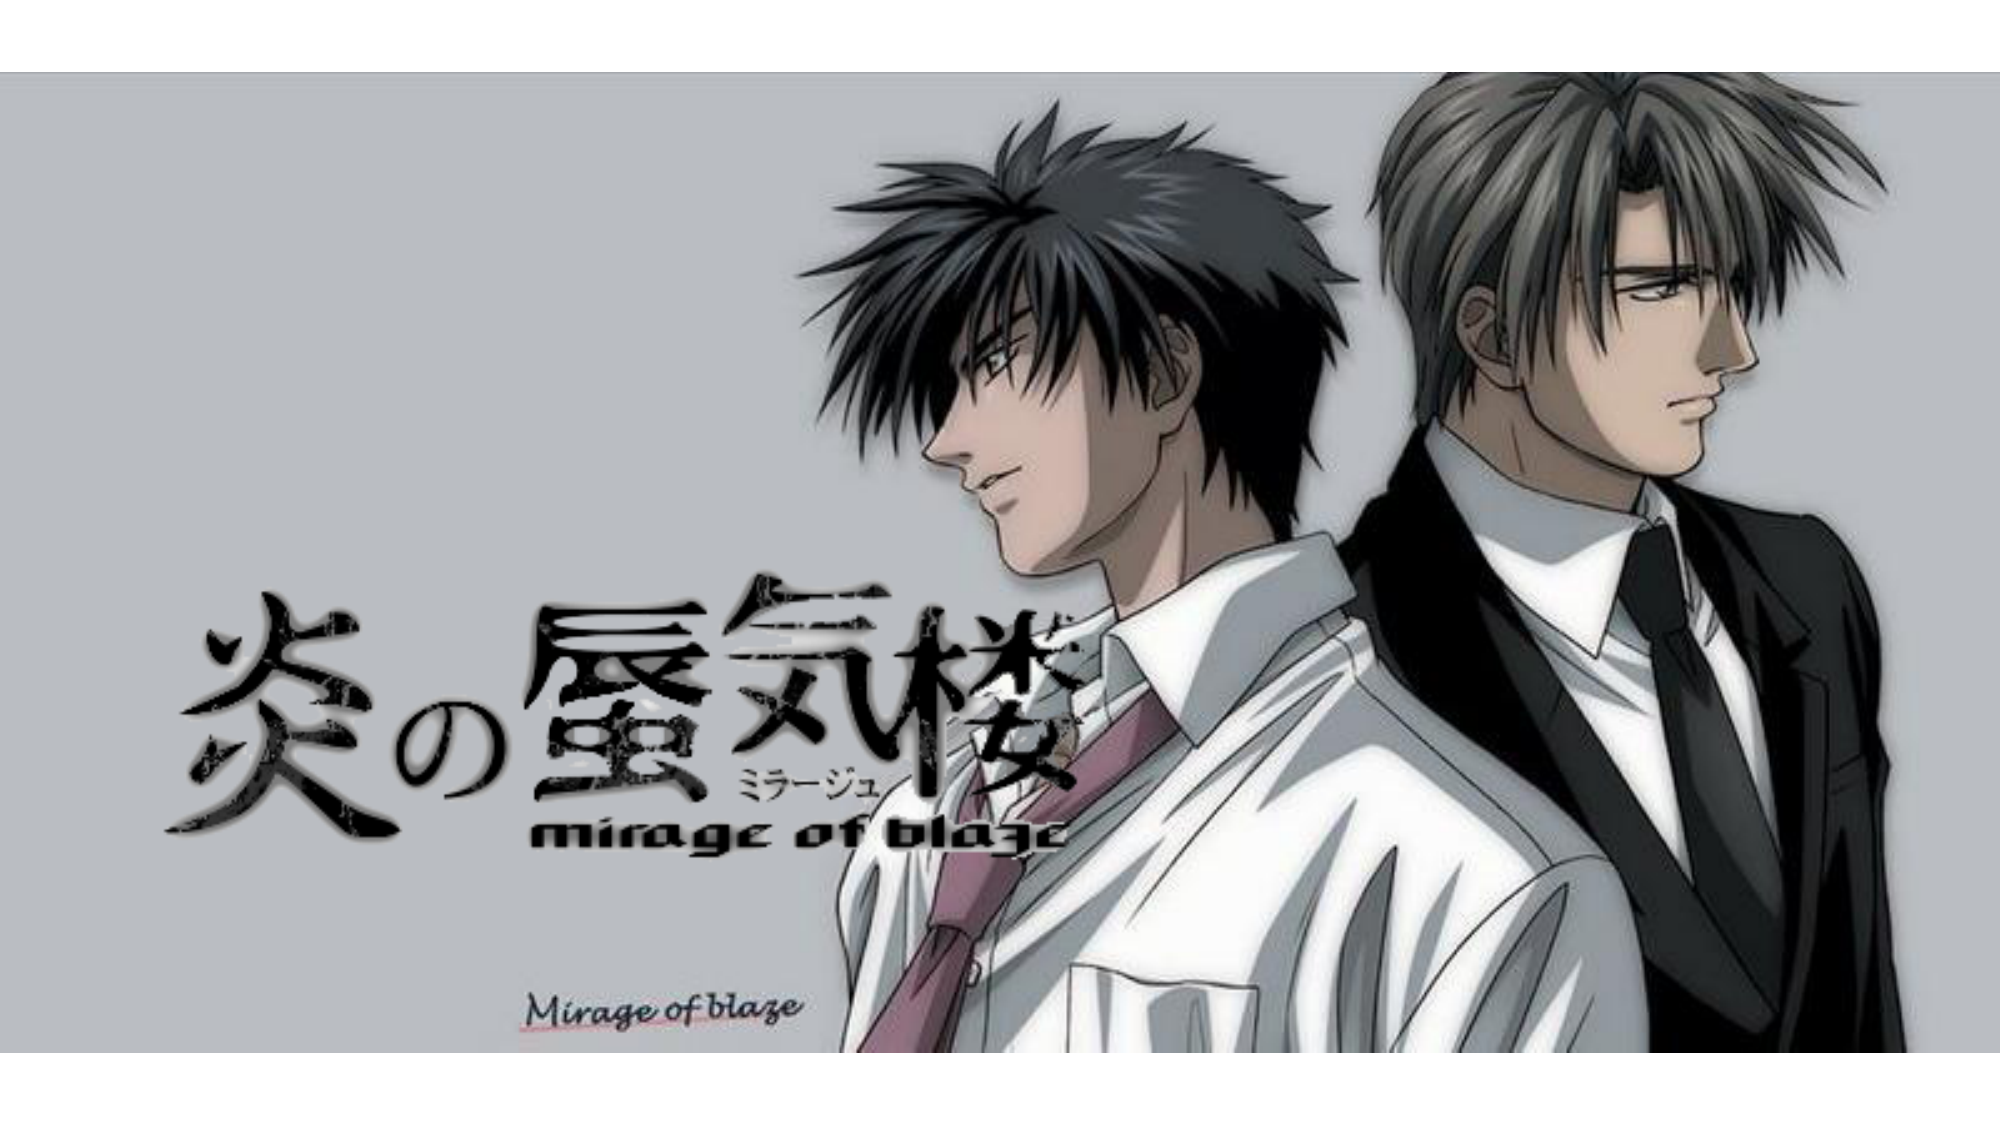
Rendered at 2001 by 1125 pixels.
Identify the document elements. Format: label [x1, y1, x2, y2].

picture [0, 72, 2000, 1053]
